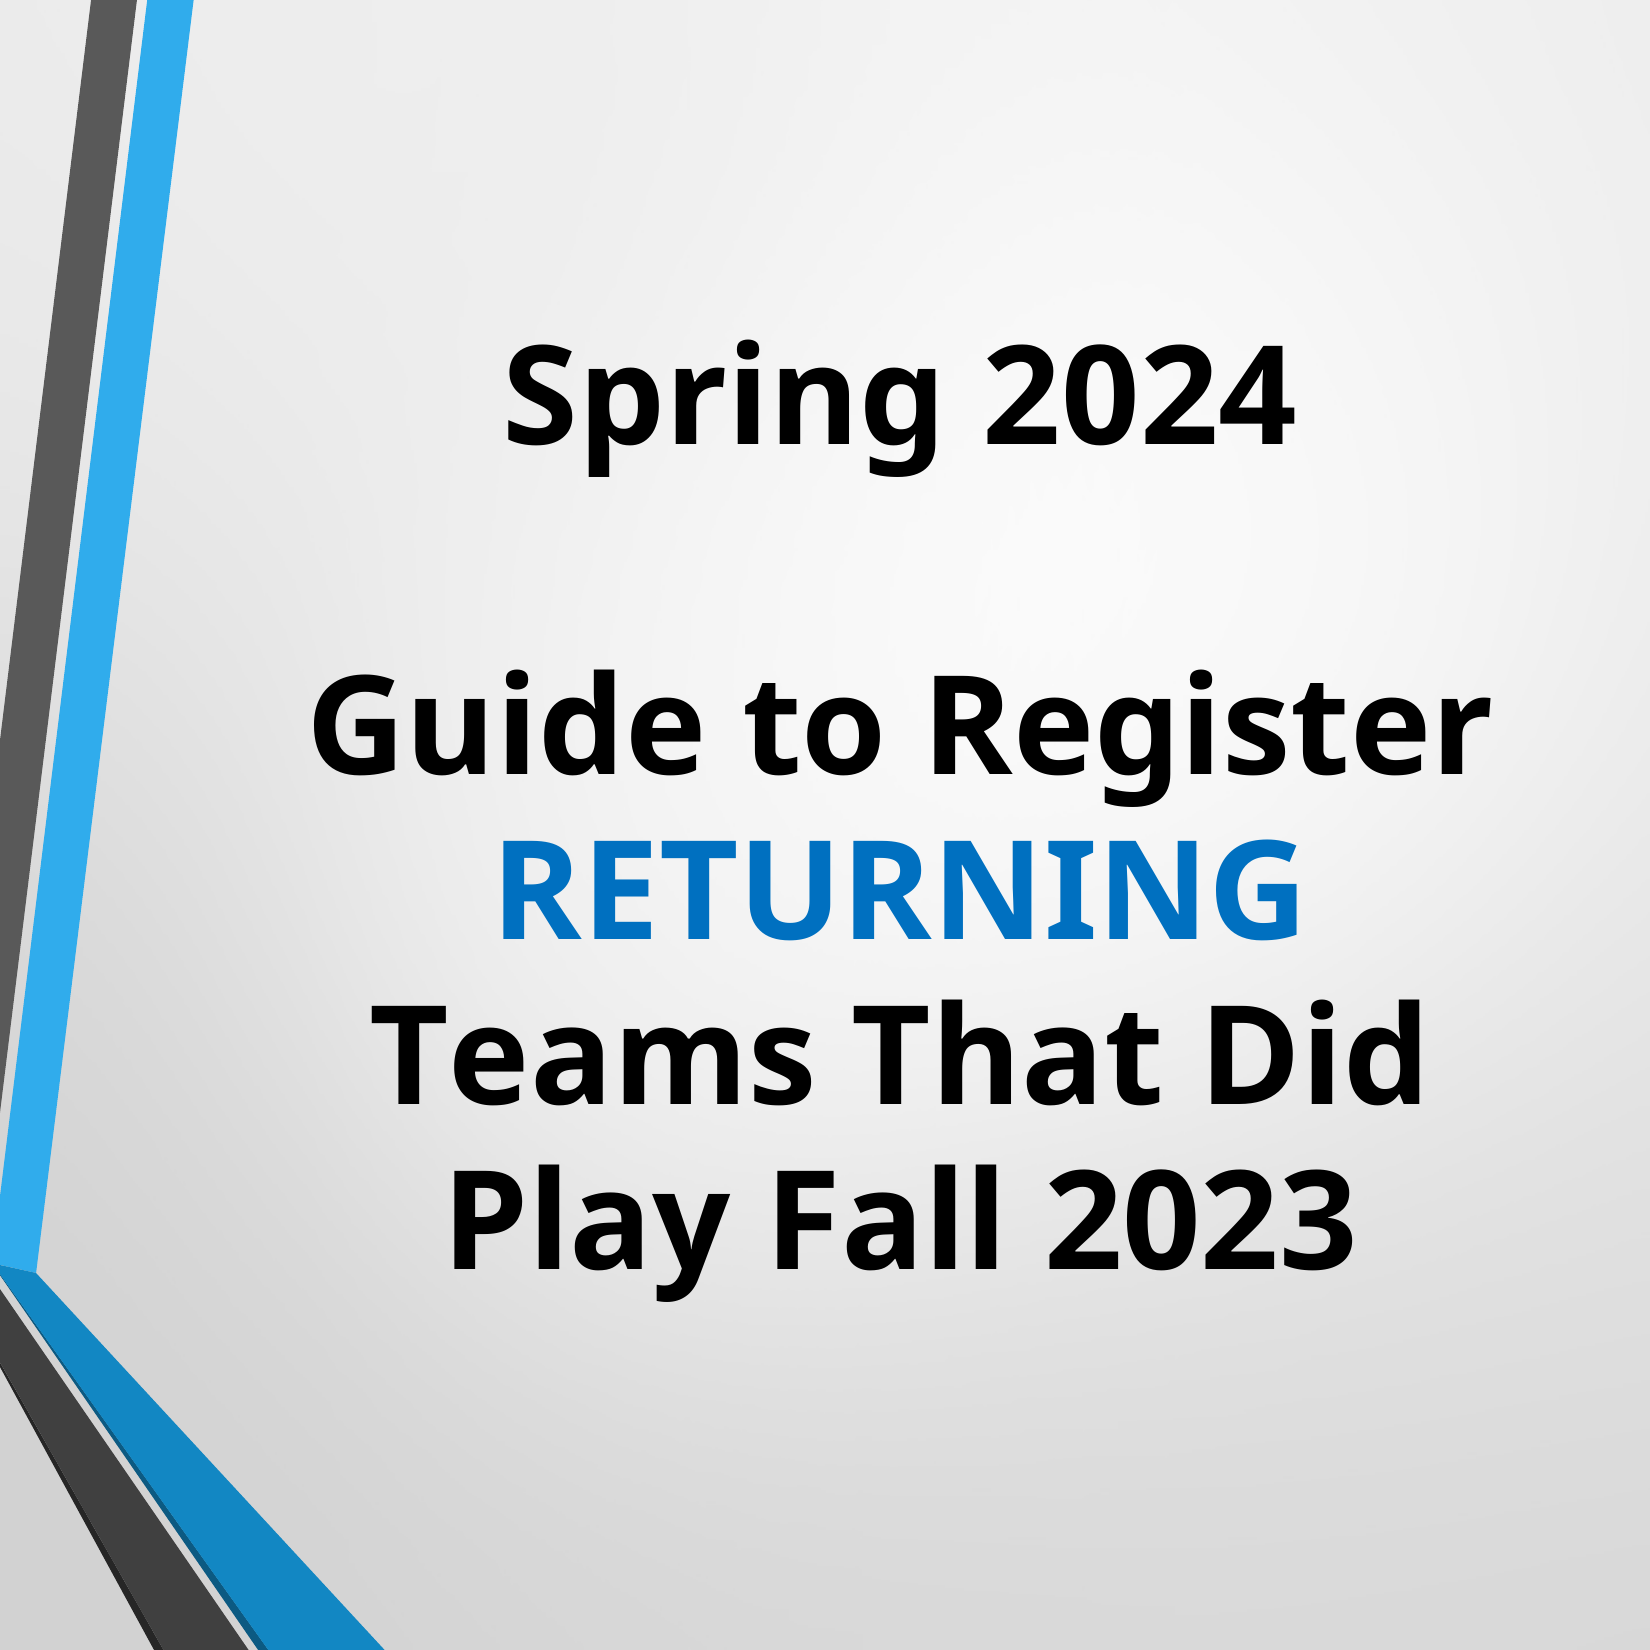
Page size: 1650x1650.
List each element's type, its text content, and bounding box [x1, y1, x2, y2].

text_box Spring 2024 Guide to Register RETURNING Teams That Did Play Fall 2023 [237, 299, 1563, 1305]
